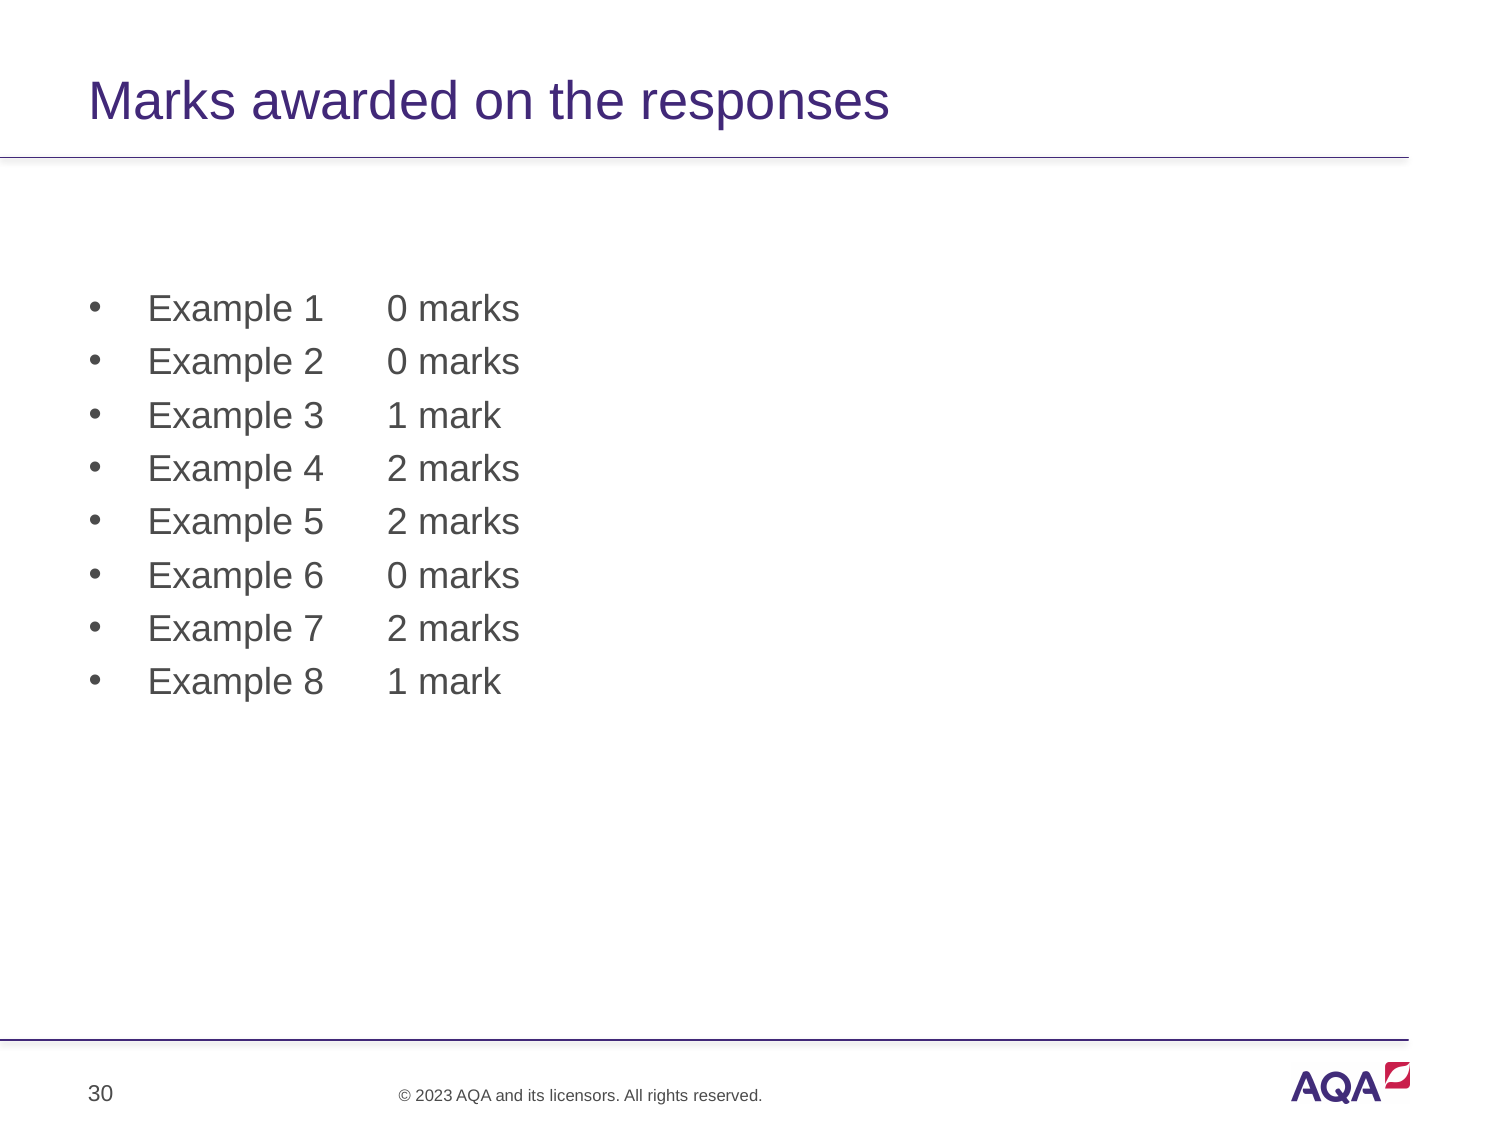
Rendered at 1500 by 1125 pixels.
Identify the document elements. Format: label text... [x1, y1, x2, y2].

title Marks awarded on the responses [88, 72, 1409, 144]
picture [1291, 1062, 1410, 1104]
slide_number 30 [72, 1062, 188, 1123]
list Example 1 0 marks Example 2 0 marks Example 3 1 mark Example 4 2 marks Example 5 2 marks Example 6 0 marks Example 7 2 marks Example 8 1 mark [88, 284, 1409, 1007]
